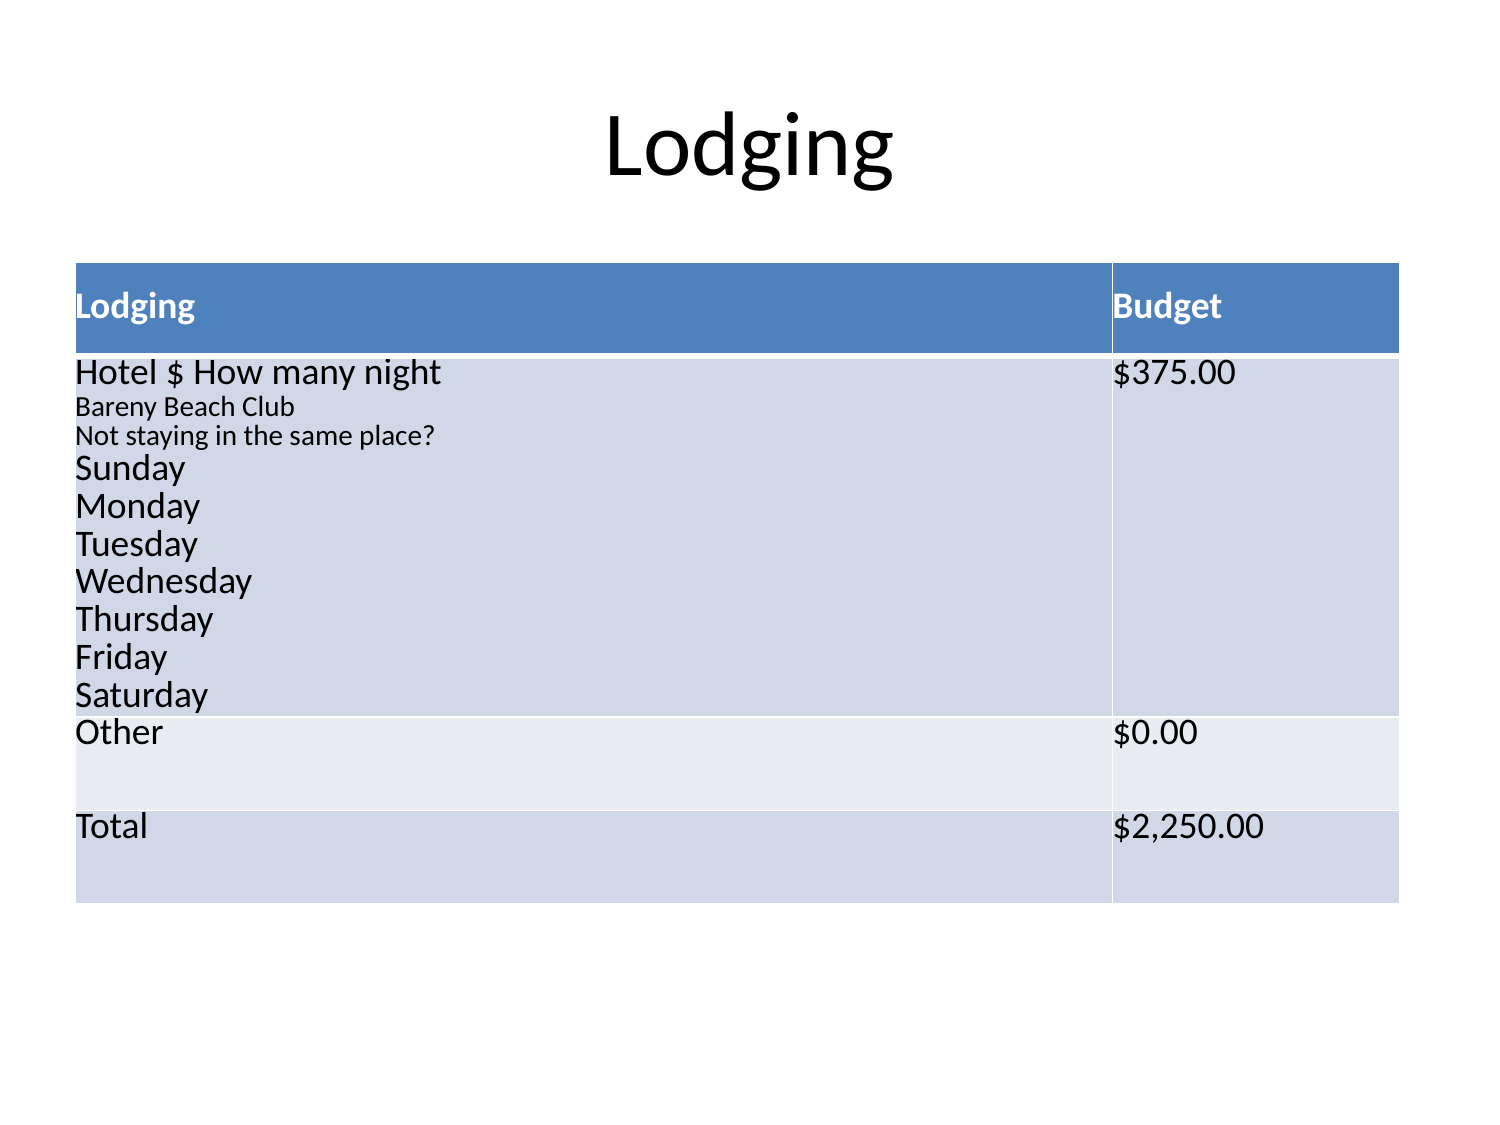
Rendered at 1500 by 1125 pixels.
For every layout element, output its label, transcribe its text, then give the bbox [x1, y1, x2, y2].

table_header Budget [1113, 263, 1399, 353]
table_cell Total [76, 811, 1112, 903]
table_cell $375.00 [1113, 359, 1399, 716]
table_cell Hotel $ How many night Bareny Beach Club Not staying in the same place? Sunday Monday Tuesday Wednesday Thursday Friday Saturday [76, 359, 1112, 716]
title Lodging [75, 45, 1425, 233]
table_header Lodging [76, 263, 1112, 353]
table_cell Other [76, 718, 1112, 810]
table_cell $2,250.00 [1113, 811, 1399, 903]
table_cell $0.00 [1113, 718, 1399, 810]
